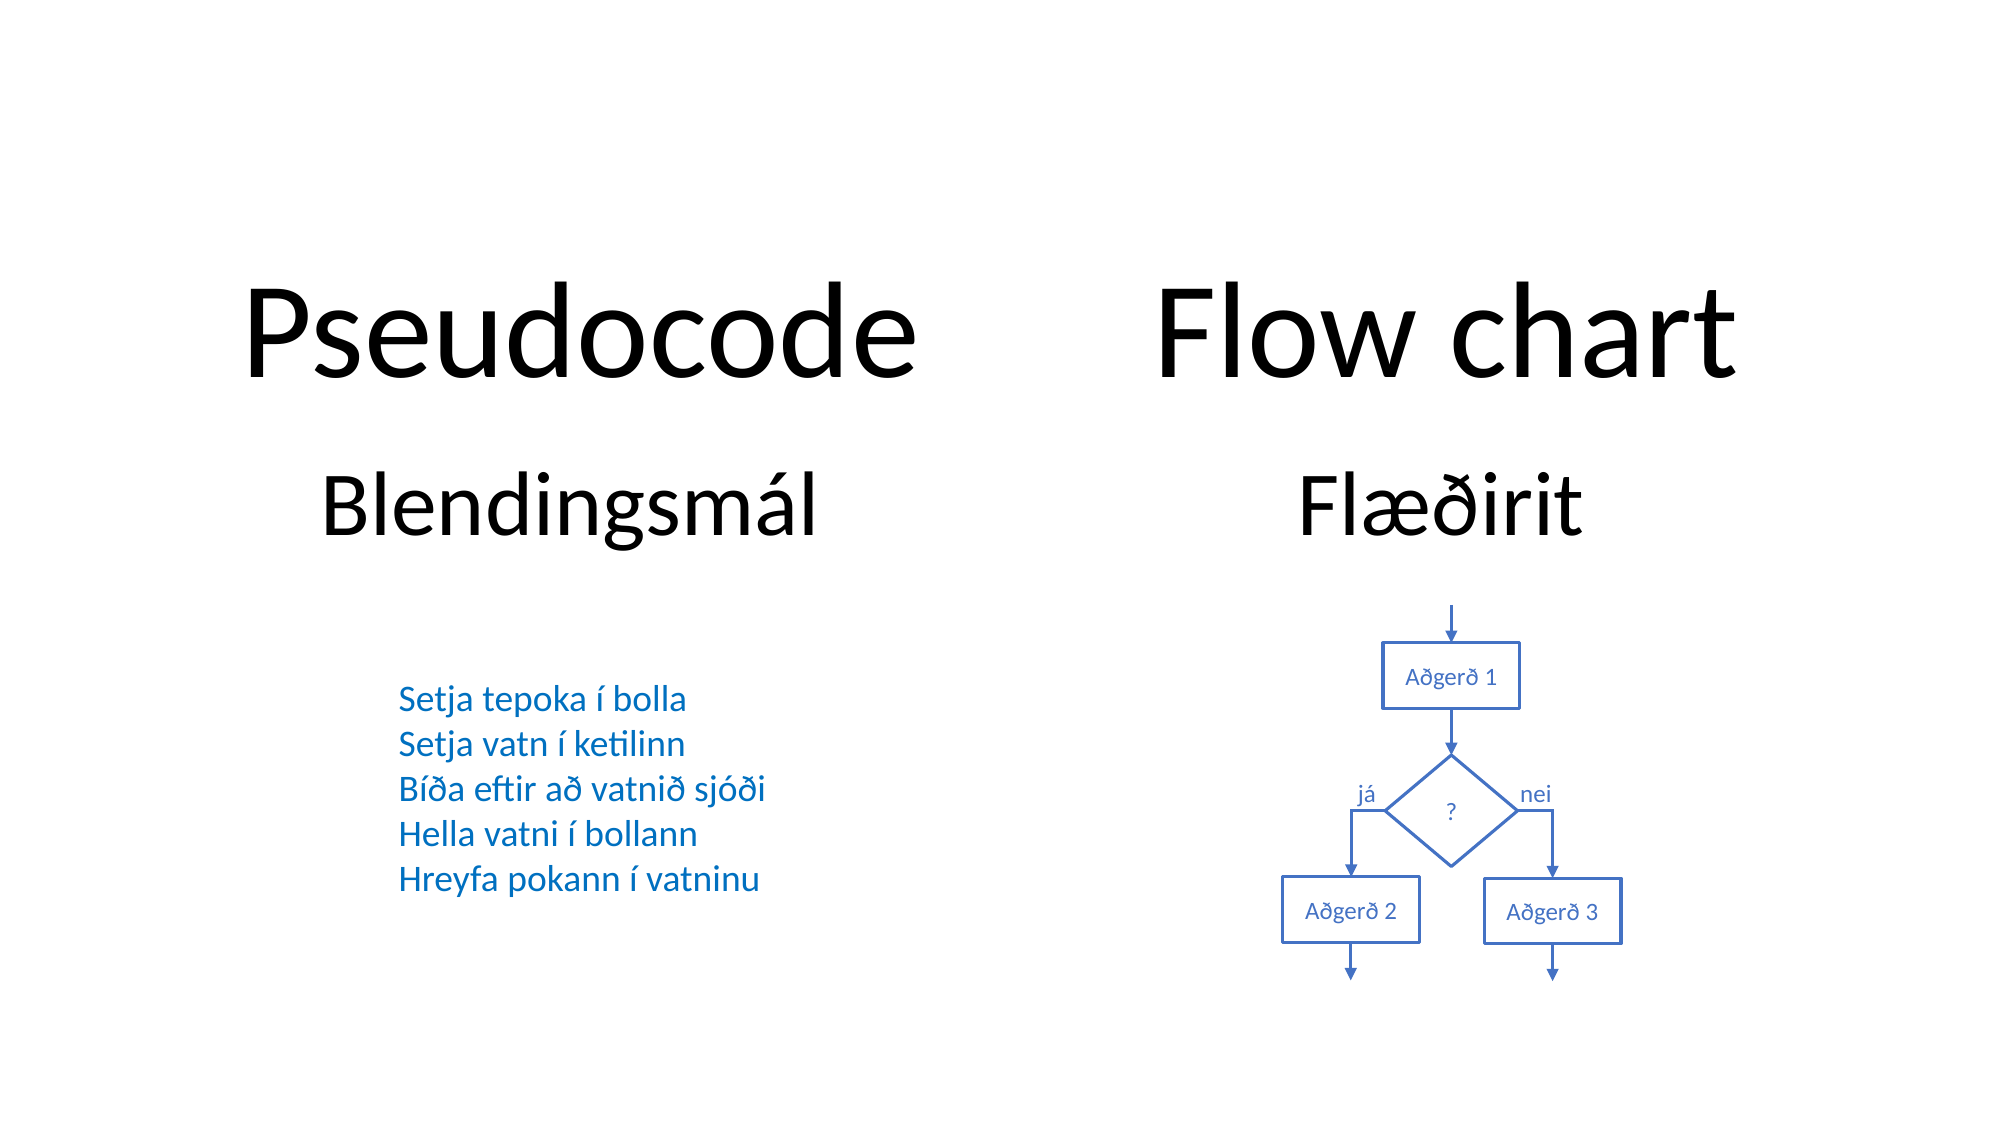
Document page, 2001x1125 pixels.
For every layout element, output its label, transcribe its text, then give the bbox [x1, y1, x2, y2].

text_box Setja tepoka í bolla Setja vatn í ketilinn Bíða eftir að vatnið sjóði Hella vatni í bollann Hreyfa pokann í vatninu [383, 667, 914, 907]
text_box Flæðirit [1144, 436, 1760, 561]
text_box Flow chart [1029, 232, 1864, 413]
text_box Blendingsmál [305, 436, 857, 561]
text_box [1282, 604, 1622, 982]
text_box Pseudocode [163, 232, 998, 413]
